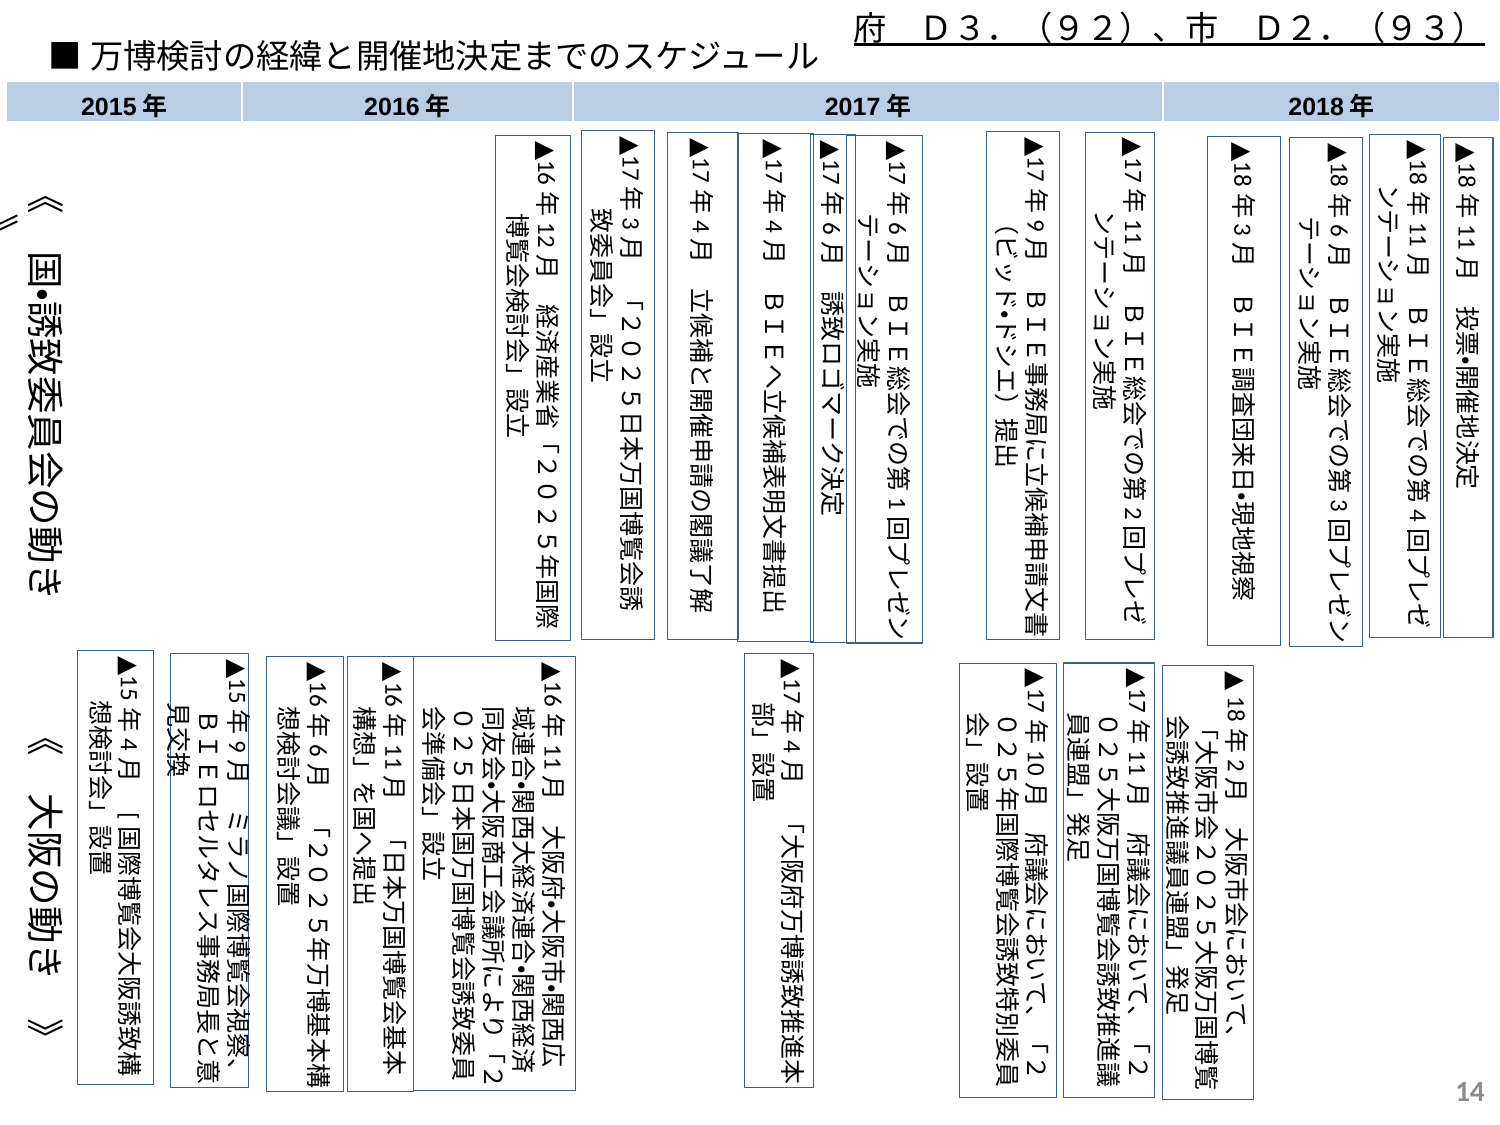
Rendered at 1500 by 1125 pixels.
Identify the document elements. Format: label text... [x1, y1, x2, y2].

table_header 2017年 [574, 82, 1162, 121]
text_box ▲18年11月 投票・開催地決定 [1442, 135, 1495, 640]
text_box ▲16年11月 「日本万国博覧会基本構想」を国へ提出 [345, 655, 412, 1093]
text_box ▲16年6月 「２０２５年万博基本構想検討会議」設置 [264, 655, 345, 1094]
text_box ▲18年11月 ＢＩＥ総会での第4回プレゼンテーション実施 [1367, 132, 1442, 640]
text_box 府 Ｄ３．（９２）、市 Ｄ２．（９３） [832, 0, 1500, 55]
text_box ▲16年12月 経済産業省「２０２５年国際博覧会検討会」設立 [493, 133, 573, 642]
text_box ▲17年9月 ＢＩＥ事務局に立候補申請文書（ビッド・ドシエ）提出 [984, 129, 1061, 641]
text_box ▲17年4月 立候補と開催申請の閣議了解 [666, 131, 736, 641]
text_box ▲18年6月 ＢＩＥ総会での第3回プレゼンテーション実施 [1287, 135, 1364, 648]
text_box ▲ 18年2月 大阪市会において、「大阪市会２０２５大阪万国博覧会誘致推進議員連盟」発足 [1160, 664, 1255, 1060]
text_box ▲17年10月 府議会において、「２０２５年国際博覧会誘致特別委員会」設置 [958, 661, 1058, 1099]
text_box ▲17年4月 「大阪府万博誘致推進本部」設置 [742, 651, 816, 1089]
table_header 2016年 [243, 82, 572, 121]
text_box ▲15年4月 [国際博覧会大阪誘致構想検討会」設置 [76, 649, 156, 1087]
text_box ▲16年11月 大阪府・大阪市・関西広域連合・関西大経済連合・関西経済同友会・大阪商工会議所により「２０２５日本国万国博覧会誘致委員会準備会」設立 [412, 655, 578, 1093]
text_box ▲17年6月 誘致ロゴマーク決定 [808, 133, 858, 644]
text_box 《 大阪の動き 》 [0, 704, 77, 1088]
text_box ▲17年11月 ＢＩＥ総会での第2回プレゼンテーション実施 [1084, 130, 1157, 641]
text_box ▲18年3月 ＢＩＥ調査団来日・現地視察 [1206, 134, 1283, 648]
text_box 《 国・誘致委員会の動き 》 [0, 161, 77, 638]
text_box ▲17年6月 ＢＩＥ総会での第1回プレゼンテーション実施 [844, 133, 924, 645]
text_box ▲17年3月 「２０２５日本万国博覧会誘致委員会」設立 [579, 128, 656, 641]
table_header 2015年 [7, 82, 241, 121]
text_box ■万博検討の経緯と開催地決定までのスケジュール [34, 27, 961, 80]
text_box ▲17年11月 府議会において、「２０２５大阪万国博覧会誘致推進議員連盟」発足 [1062, 661, 1157, 1099]
slide_number 13 [1149, 1060, 1500, 1120]
text_box ▲17年4月 ＢＩＥへ立候補表明文書提出 [736, 131, 816, 643]
text_box ▲15年9月 ミラノ国際博覧会視察、 ＢＩＥロセルタレス事務局長と意見交換 [168, 651, 250, 1089]
table_header 2018年 [1164, 82, 1499, 121]
